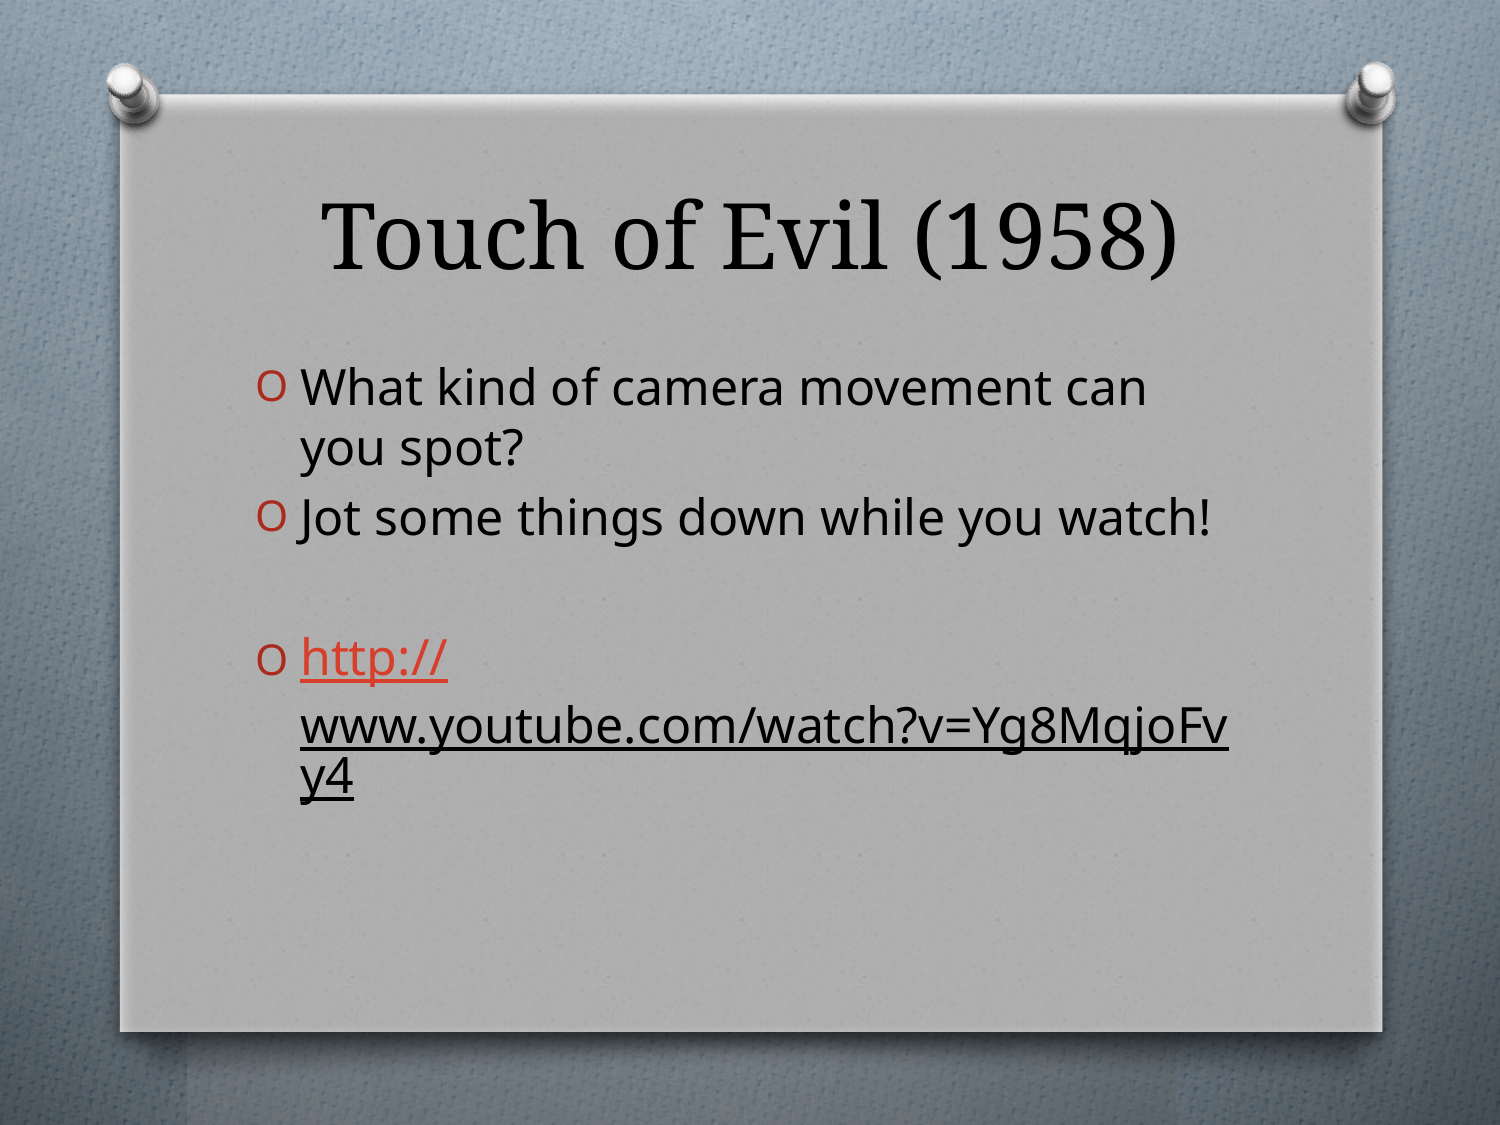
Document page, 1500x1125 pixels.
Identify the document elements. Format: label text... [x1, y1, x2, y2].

title Touch of Evil (1958) [179, 134, 1323, 332]
picture [1317, 35, 1439, 156]
list What kind of camera movement can you spot? Jot some things down while you watch! http://www.youtube.com/watch?v=Yg8MqjoFvy4 [240, 347, 1257, 939]
picture [75, 29, 198, 153]
